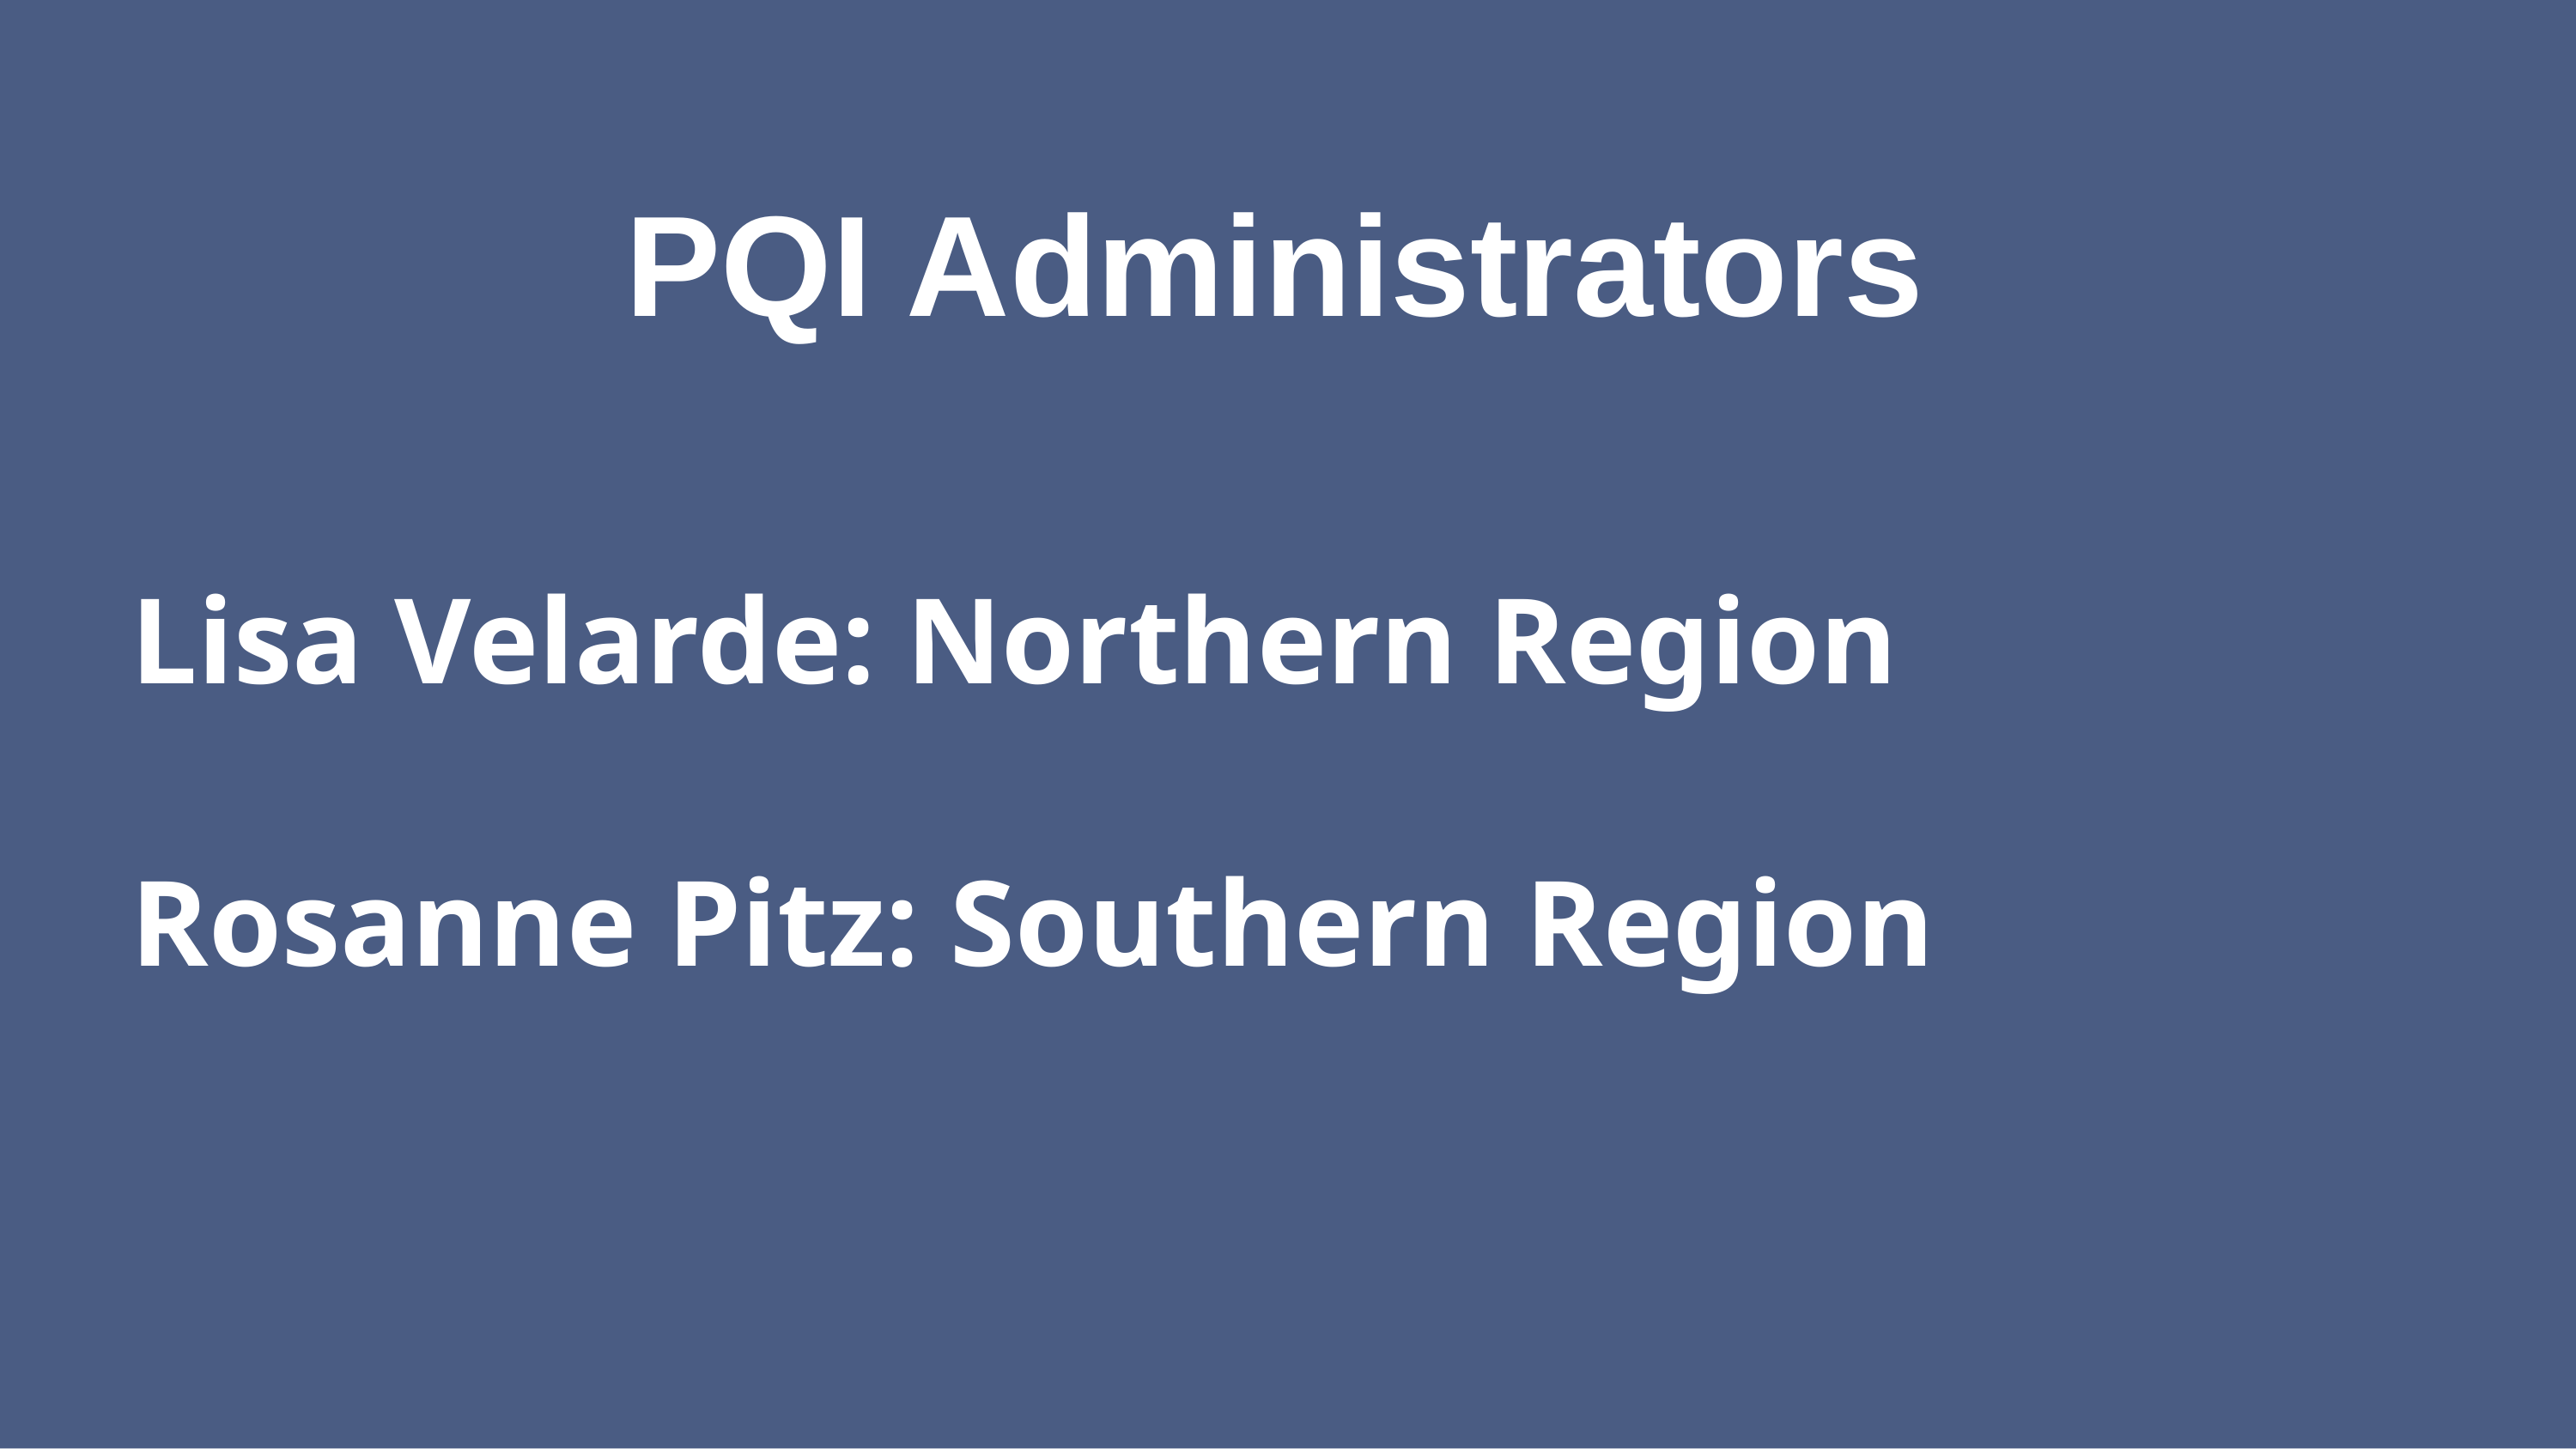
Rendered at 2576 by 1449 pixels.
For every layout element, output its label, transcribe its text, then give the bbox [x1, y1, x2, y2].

title PQI Administrators [625, 173, 1986, 347]
list Lisa Velarde: Northern Region Rosanne Pitz: Southern Region [131, 565, 2419, 1393]
